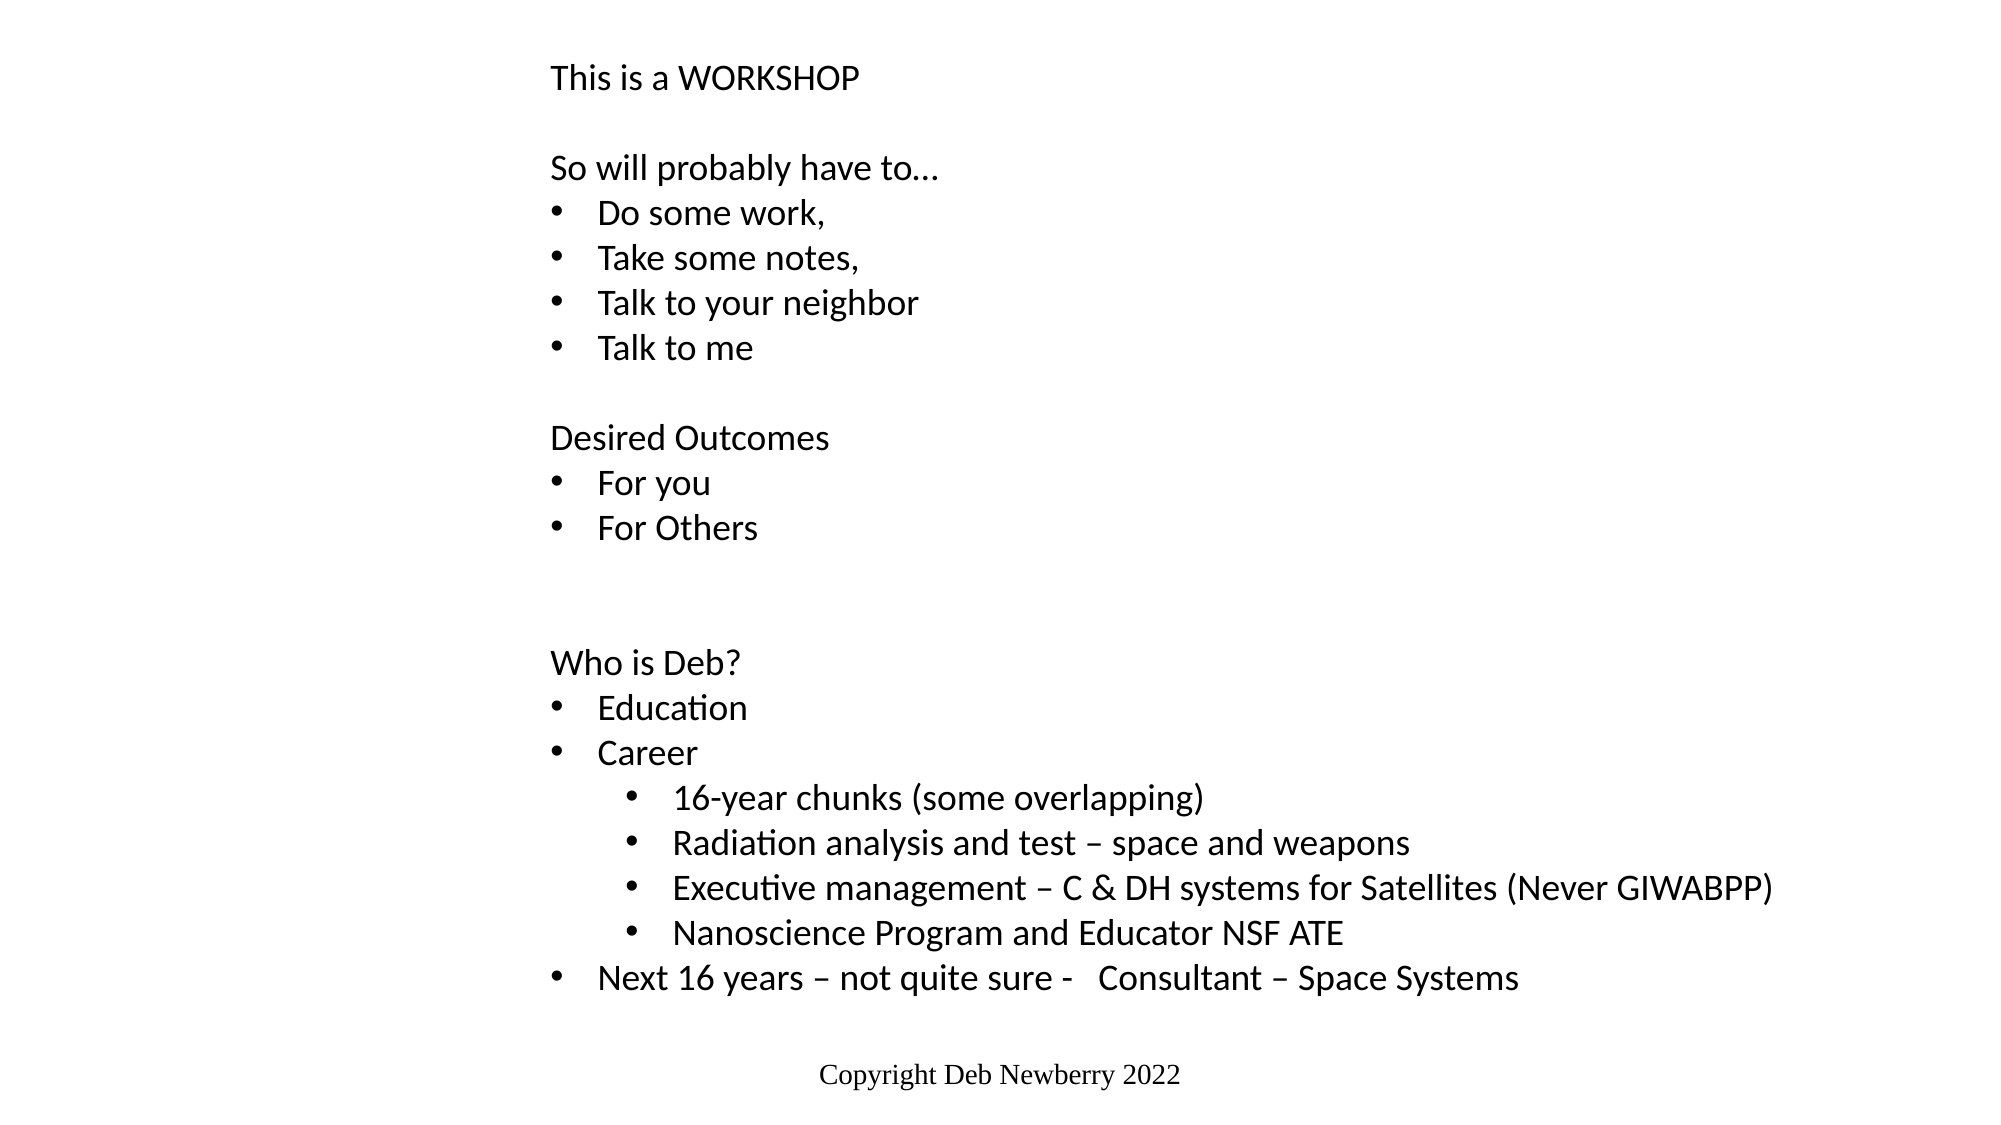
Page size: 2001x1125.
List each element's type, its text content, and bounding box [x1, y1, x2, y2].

footer Copyright Deb Newberry 2022 [662, 1056, 1338, 1103]
text_box This is a WORKSHOP So will probably have to… Do some work, Take some notes, Talk to your neighbor Talk to me Desired Outcomes For you For Others Who is Deb? Education Career 16-year chunks (some overlapping) Radiation analysis and test – space and weapons Executive management – C & DH systems for Satellites (Never GIWABPP) Nanoscience Program and Educator NSF ATE Next 16 years – not quite sure - Consultant – Space Systems [535, 45, 1790, 1056]
